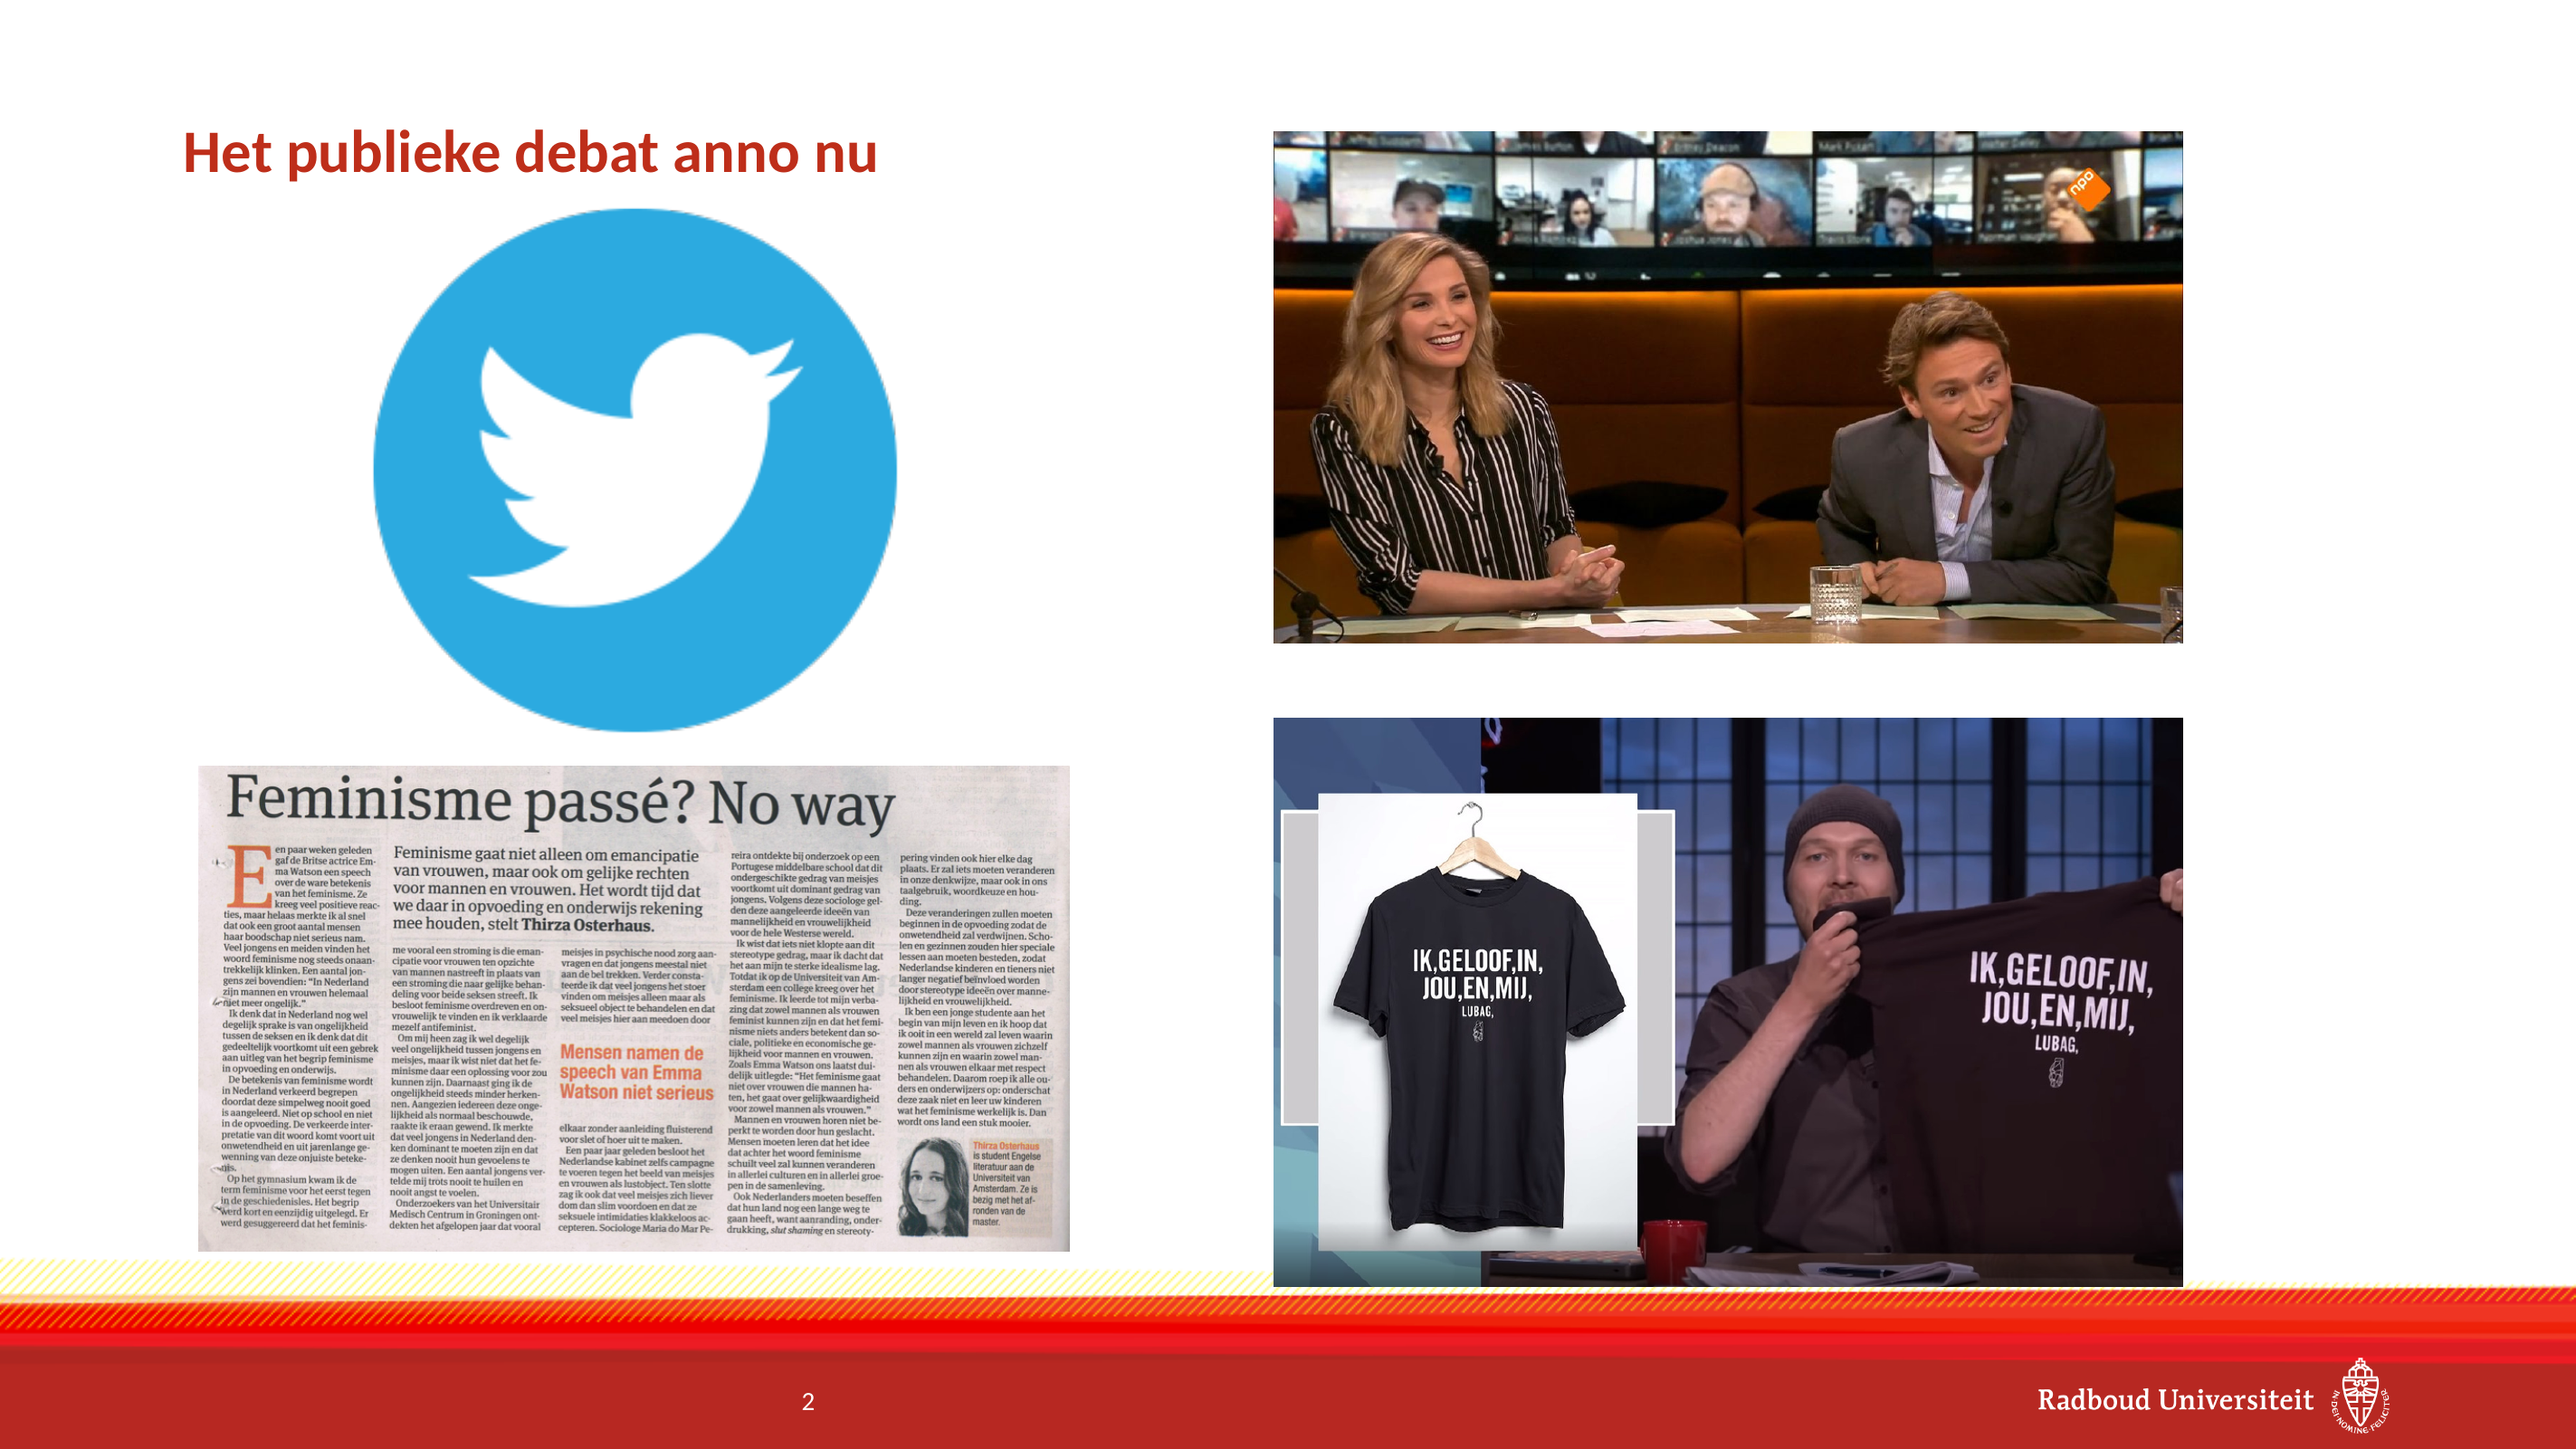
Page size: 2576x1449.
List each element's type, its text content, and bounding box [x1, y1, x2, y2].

slide_number 2 [801, 1361, 926, 1439]
title Het publieke debat anno nu [1491, 107, 2390, 268]
picture [0, 0, 2576, 1449]
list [198, 766, 1070, 1253]
